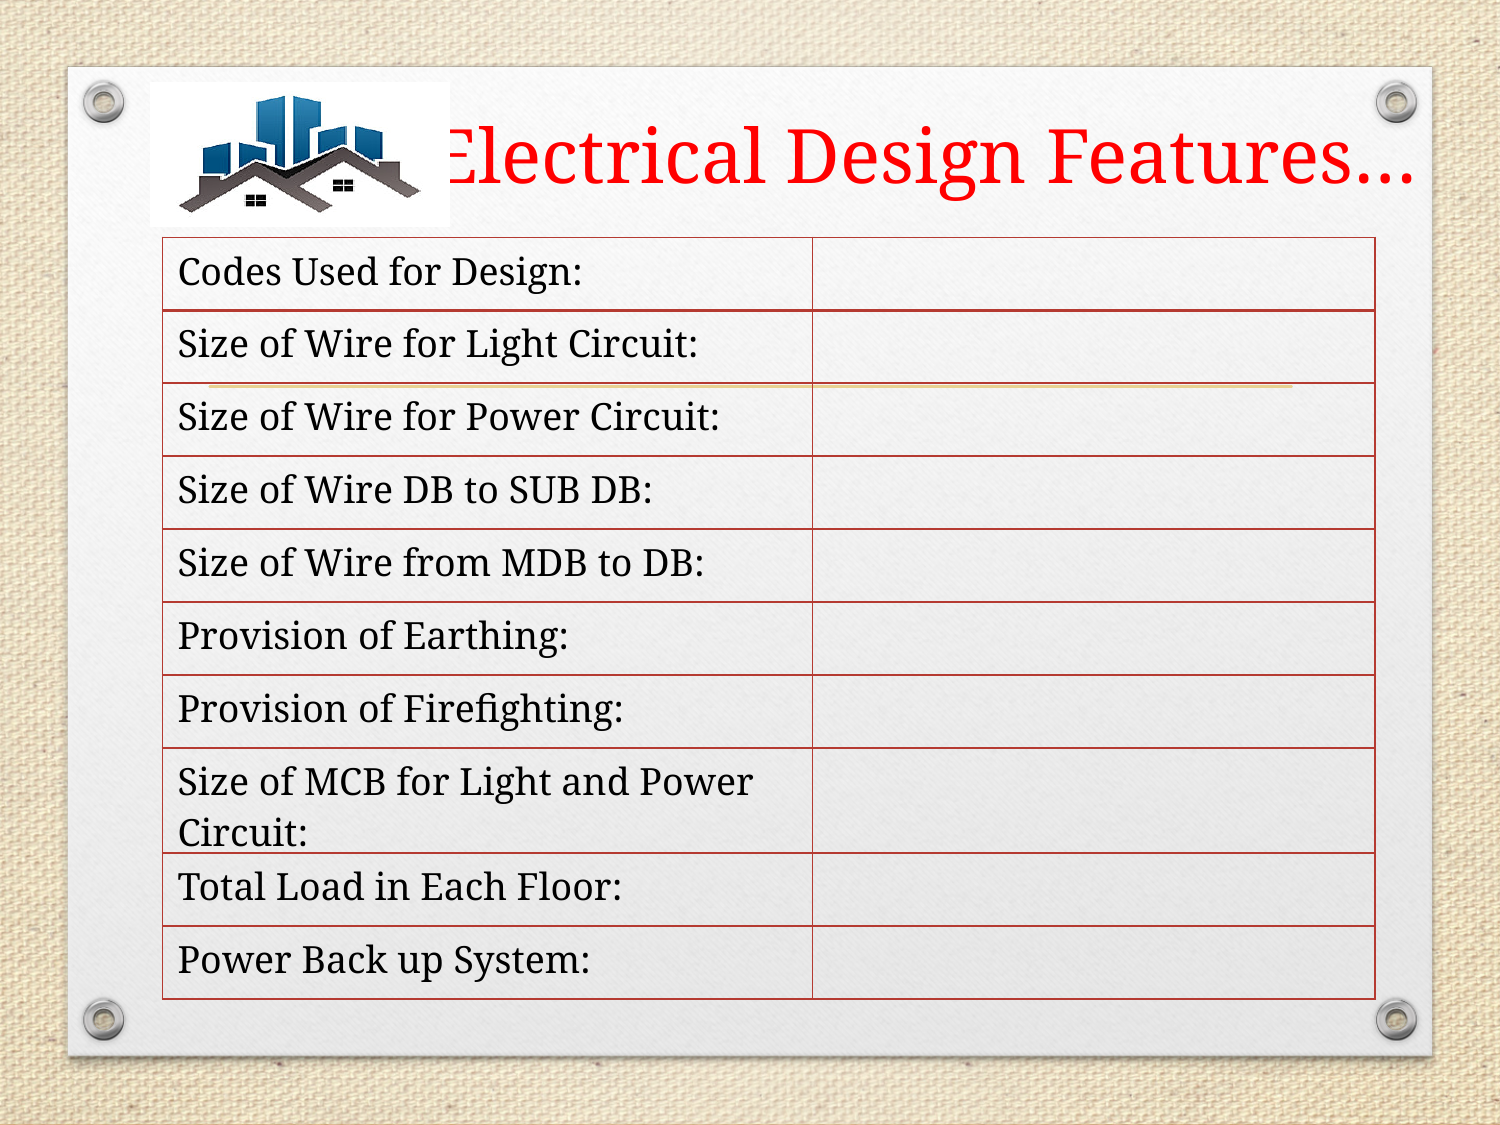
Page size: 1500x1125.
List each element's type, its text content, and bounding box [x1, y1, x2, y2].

picture [0, 0, 1500, 1125]
table_cell Size of Wire from MDB to DB: [163, 530, 812, 601]
table_cell Power Back up System: [163, 927, 812, 998]
table_cell [813, 603, 1374, 674]
table_cell [813, 457, 1374, 528]
table_cell Size of Wire for Light Circuit: [163, 312, 812, 382]
table_cell Size of MCB for Light and Power Circuit: [163, 749, 812, 852]
table_cell [813, 312, 1374, 382]
table_cell Size of Wire for Power Circuit: [163, 384, 812, 455]
table_cell [813, 854, 1374, 925]
table_cell [813, 676, 1374, 747]
table_header [813, 238, 1374, 309]
table_cell [813, 530, 1374, 601]
table_cell [813, 384, 1374, 455]
table_cell [813, 749, 1374, 852]
table_cell Provision of Earthing: [163, 603, 812, 674]
table_cell [813, 927, 1374, 998]
text_box Electrical Design Features… [451, 101, 1434, 207]
table_cell Provision of Firefighting: [163, 676, 812, 747]
table_cell Size of Wire DB to SUB DB: [163, 457, 812, 528]
table_header Codes Used for Design: [163, 238, 812, 309]
table_cell Total Load in Each Floor: [163, 854, 812, 925]
